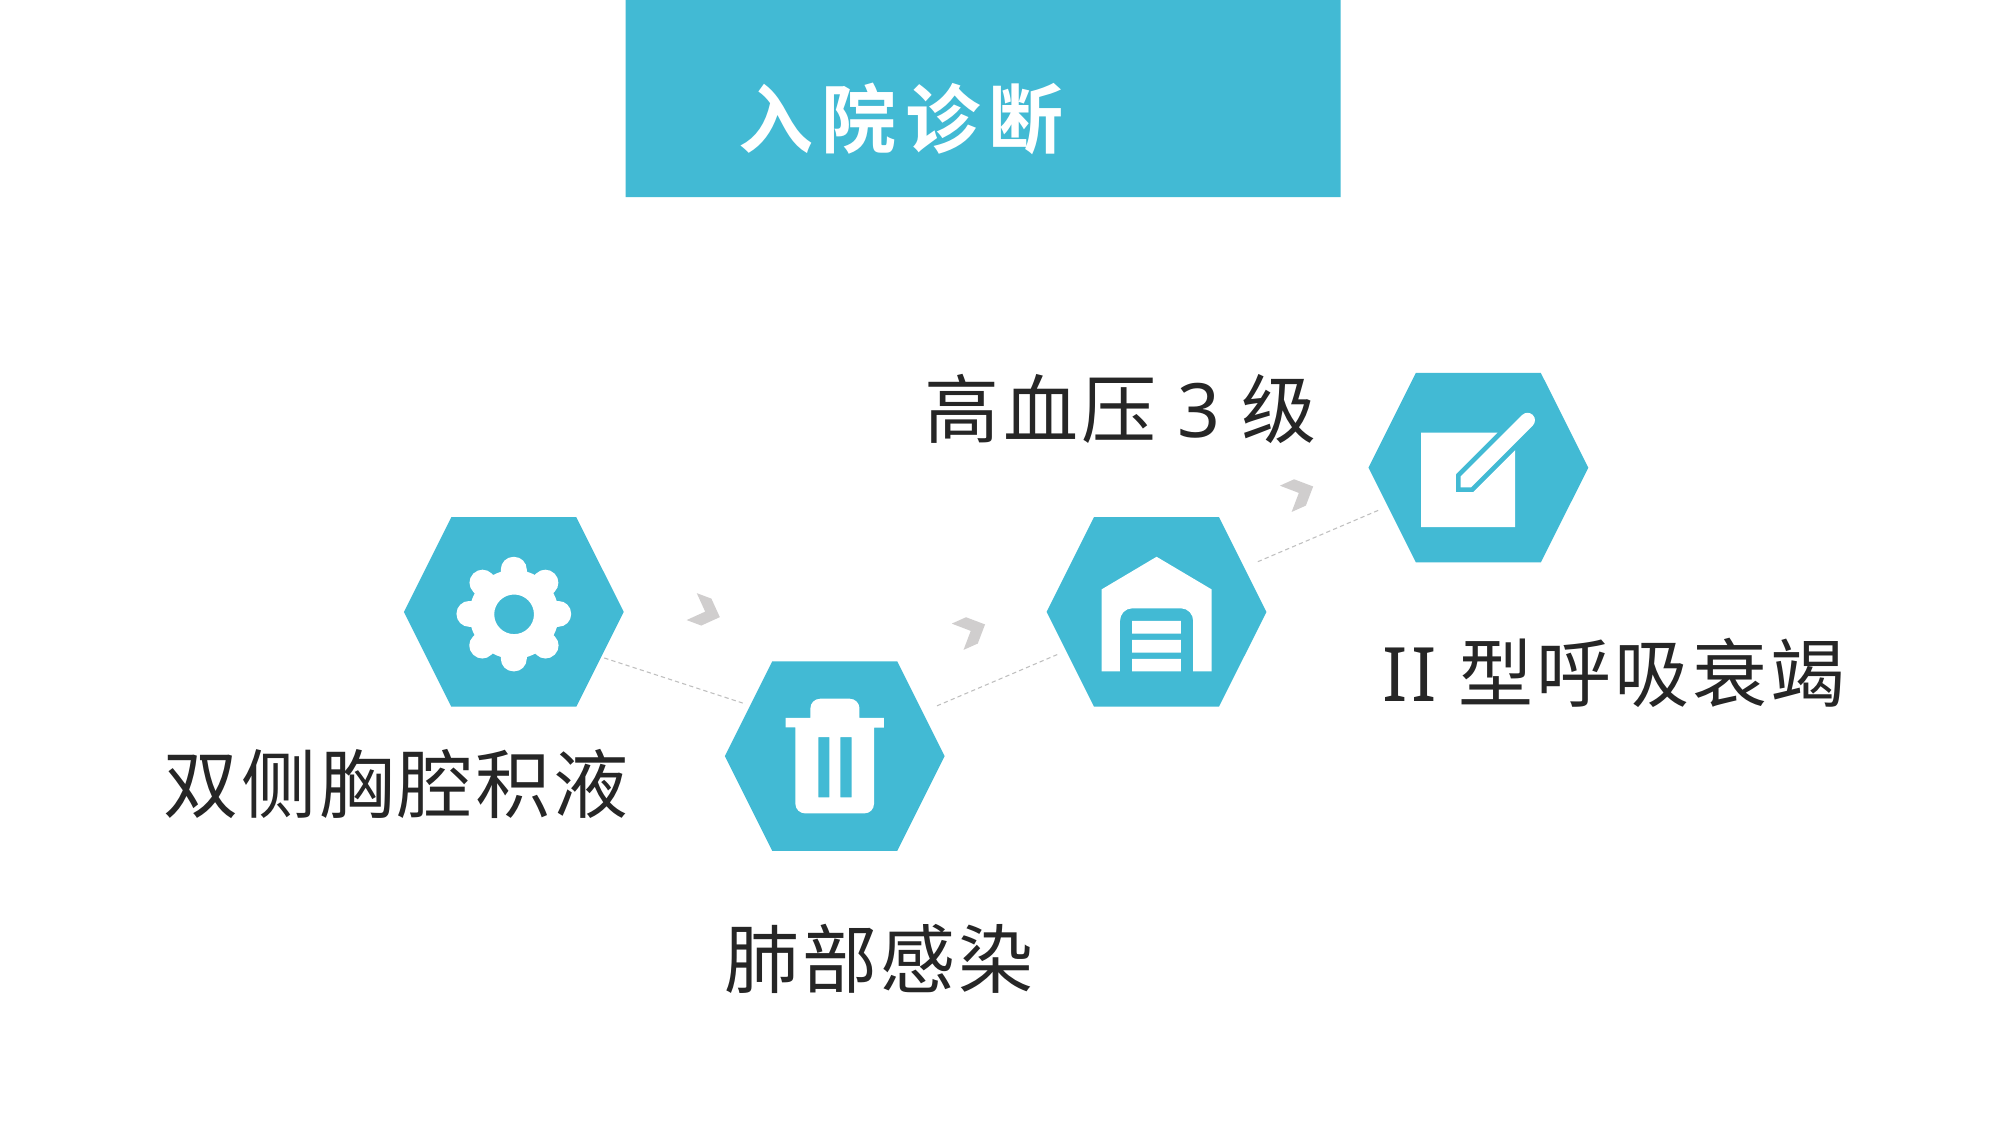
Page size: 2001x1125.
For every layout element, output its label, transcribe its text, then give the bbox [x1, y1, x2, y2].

text_box 高血压3级 [867, 366, 1375, 372]
text_box II型呼吸衰竭 [1589, 578, 1868, 746]
text_box 入院诊断 [723, 65, 1243, 171]
text_box 肺部感染 [625, 851, 1133, 1111]
text_box [625, 0, 1342, 198]
text_box 双侧胸腔积液 [142, 611, 650, 937]
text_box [403, 372, 1589, 851]
